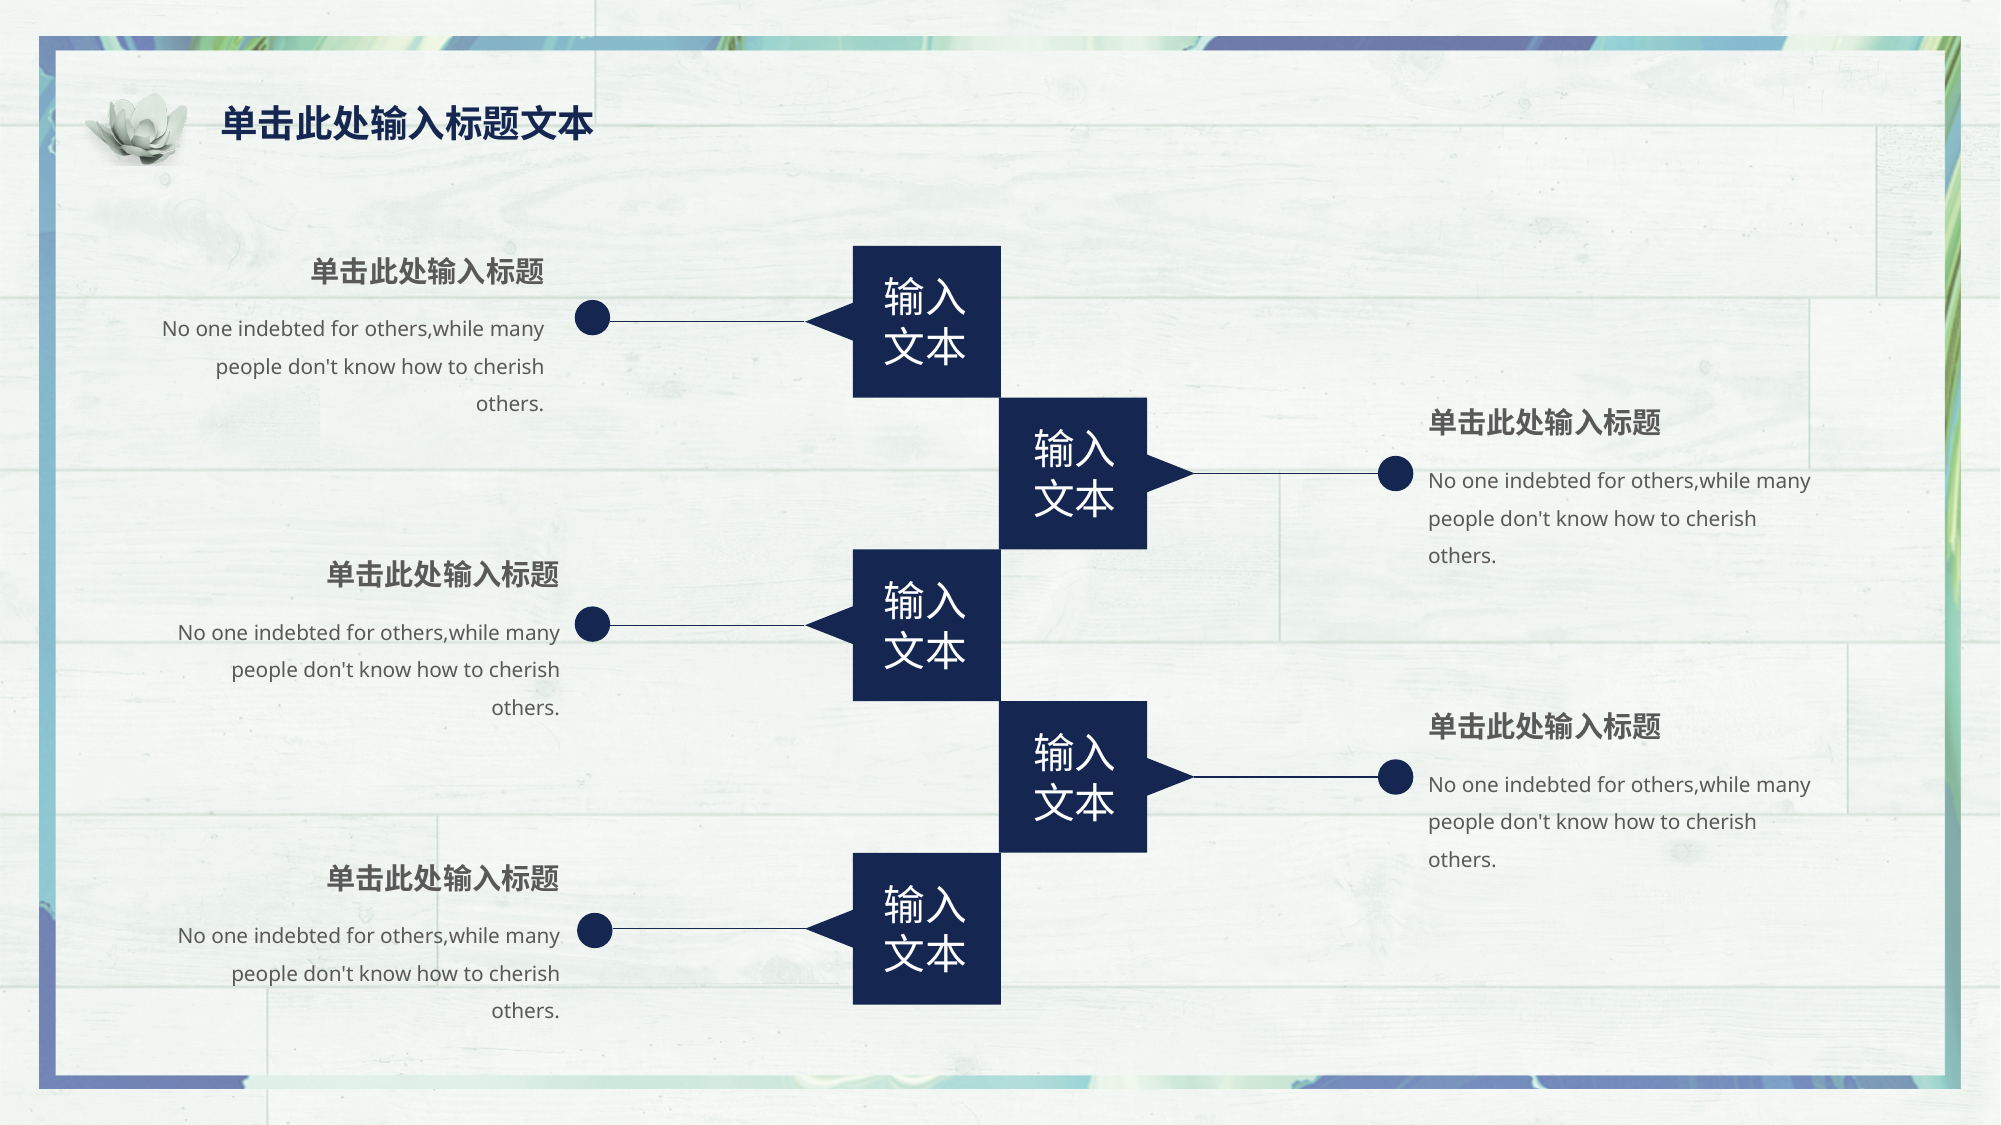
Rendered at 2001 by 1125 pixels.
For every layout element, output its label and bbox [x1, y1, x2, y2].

text_box [805, 852, 1001, 1005]
text_box [998, 397, 1195, 550]
text_box [805, 245, 1001, 398]
picture [0, 0, 2001, 1125]
text_box [805, 549, 1001, 701]
text_box [998, 700, 1195, 853]
